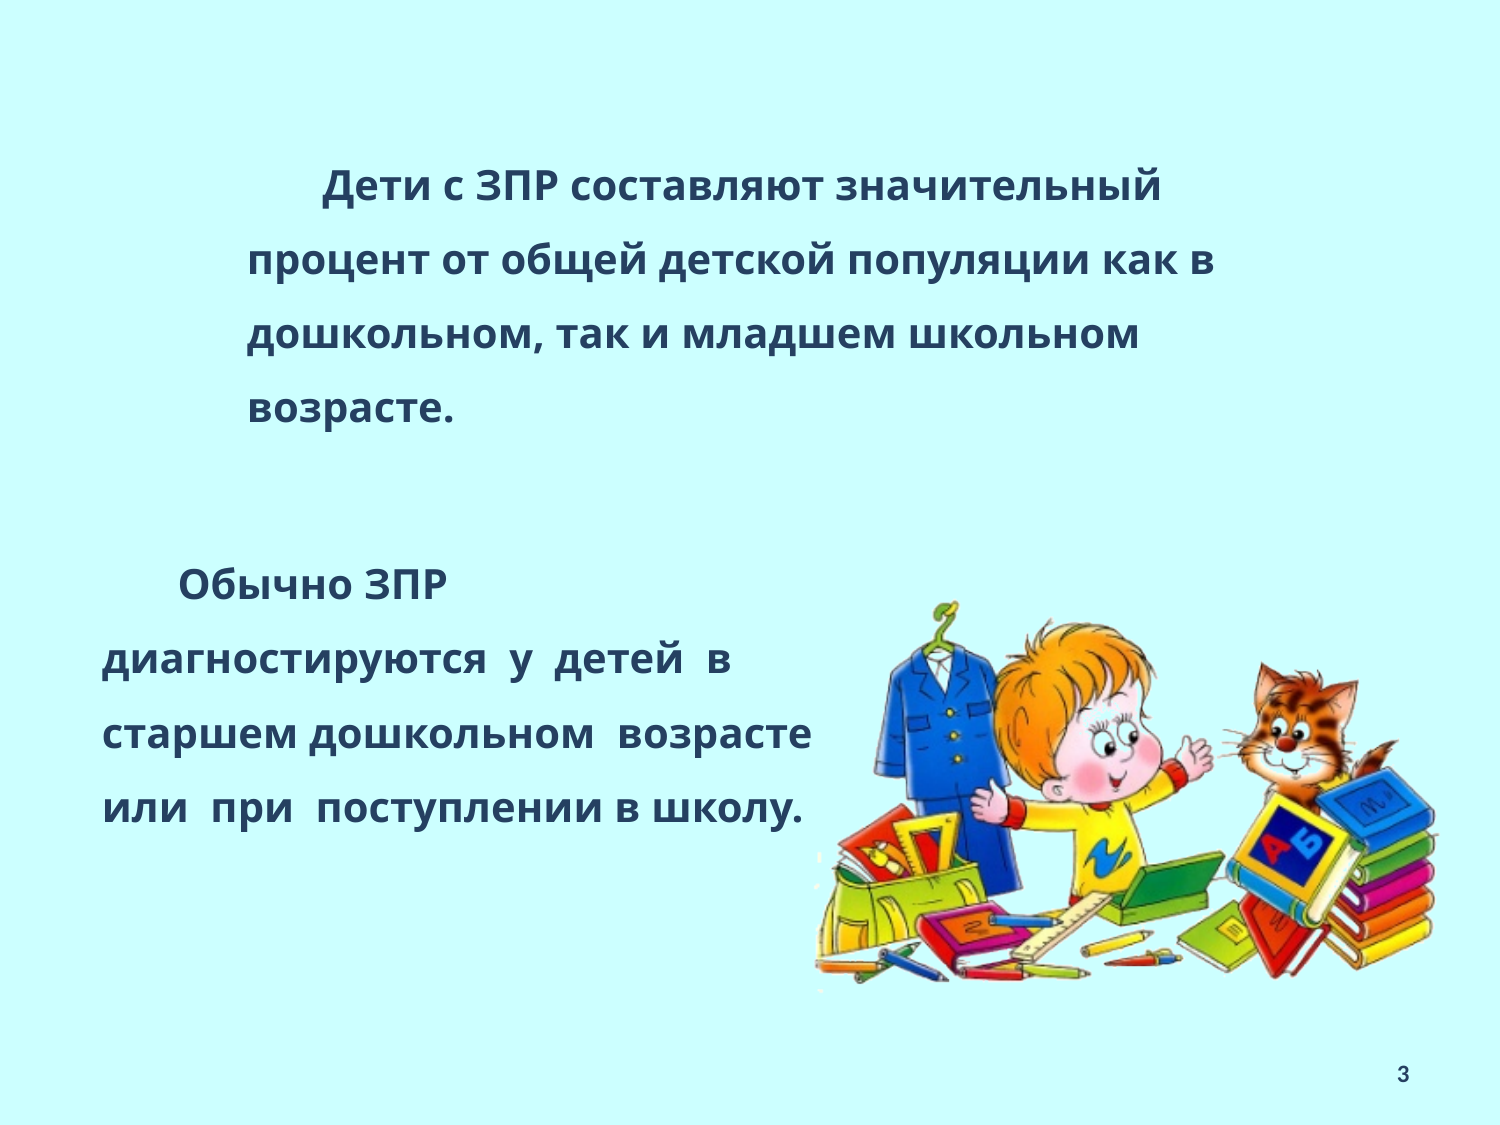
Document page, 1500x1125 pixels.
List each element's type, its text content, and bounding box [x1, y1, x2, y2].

picture [811, 594, 1456, 1003]
text_box Обычно ЗПР диагностируются у детей в старшем дошкольном возрасте или при поступлении в школу. [88, 527, 839, 838]
text_box Дети с ЗПР составляют значительный процент от общей детской популяции как в дошкольном, так и младшем школьном возрасте. [246, 126, 1225, 479]
text_box 3 [1074, 1042, 1425, 1103]
